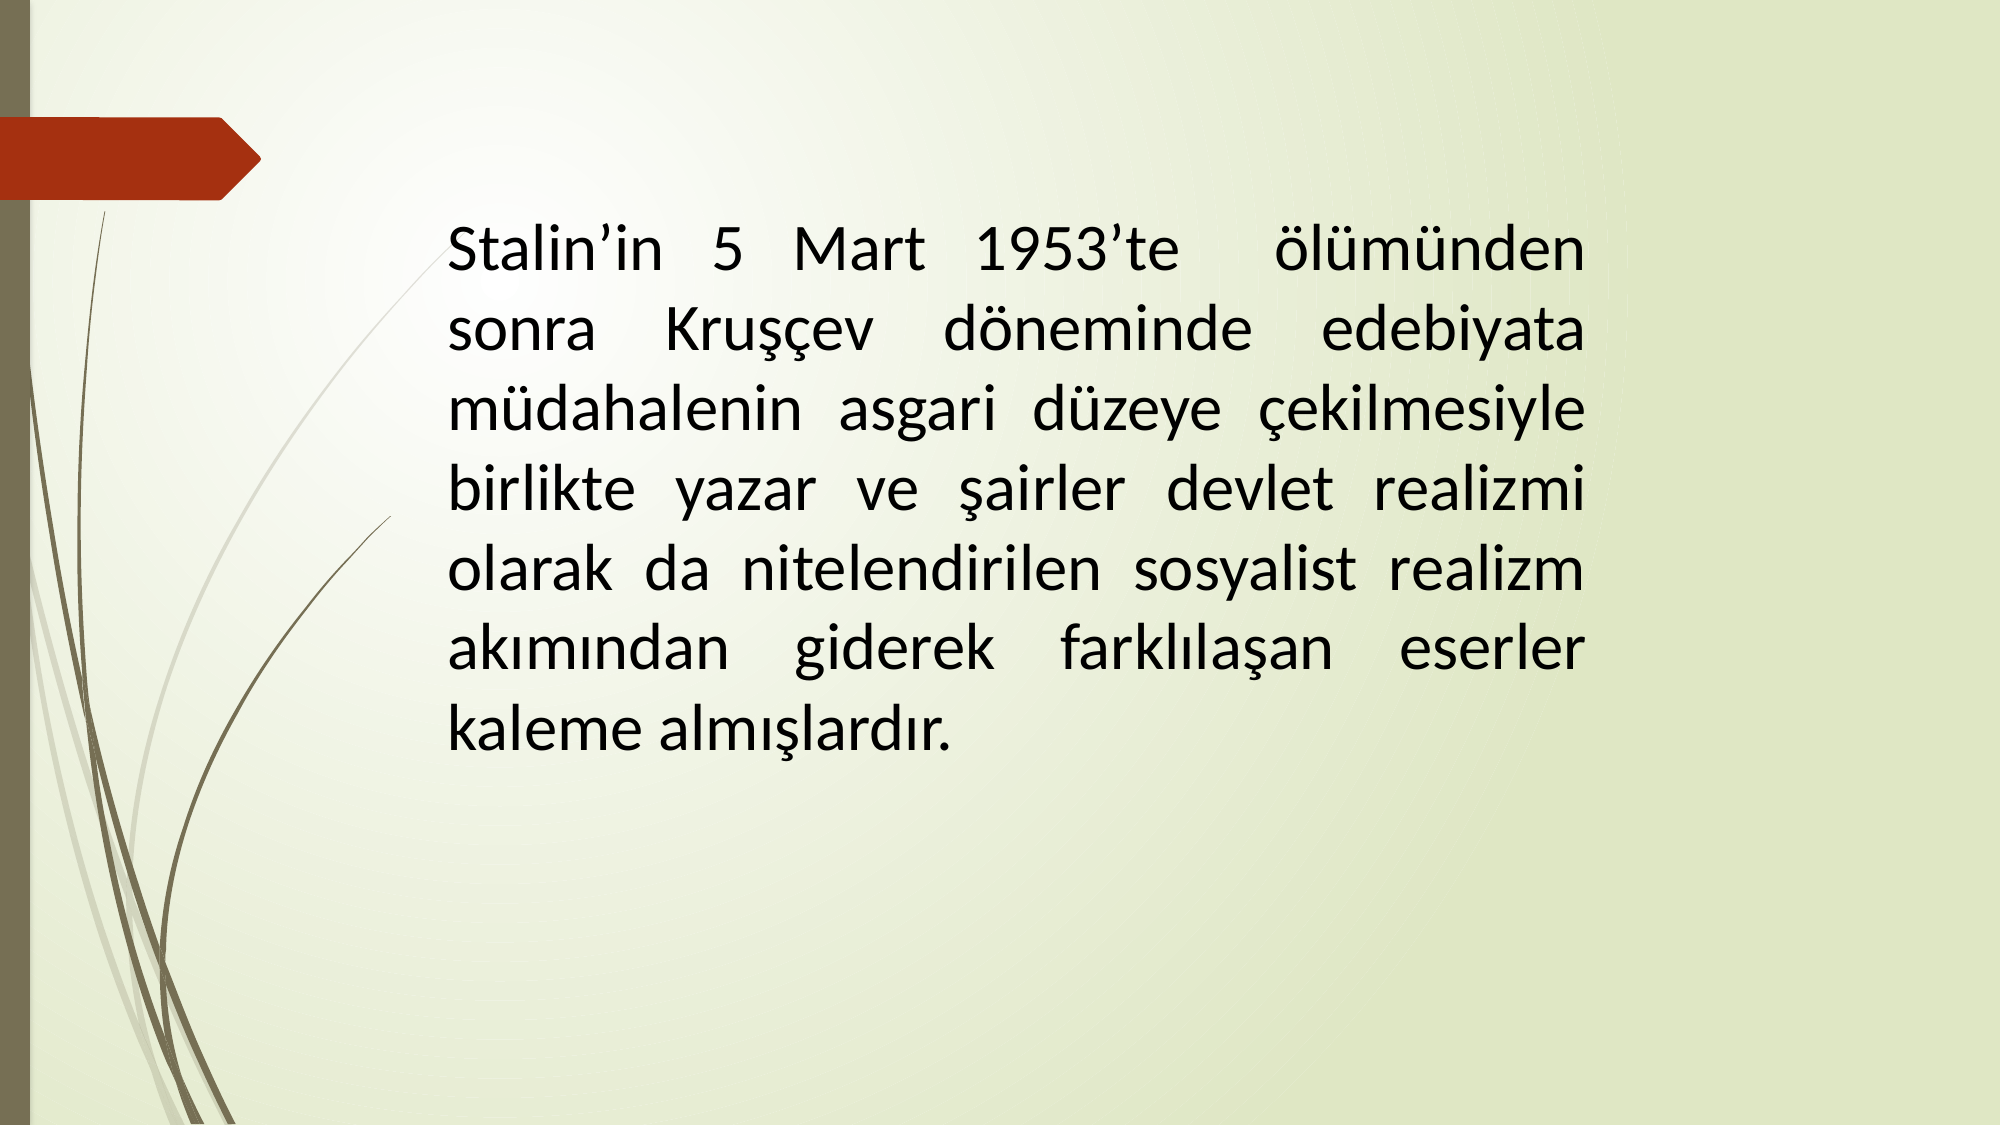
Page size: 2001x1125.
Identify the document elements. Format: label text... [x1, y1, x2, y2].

text_box Stalin’in 5 Mart 1953’te ölümünden sonra Kruşçev döneminde edebiyata müdahalenin asgari düzeye çekilmesiyle birlikte yazar ve şairler devlet realizmi olarak da nitelendirilen sosyalist realizm akımından giderek farklılaşan eserler kaleme almışlardır. [432, 196, 1603, 771]
